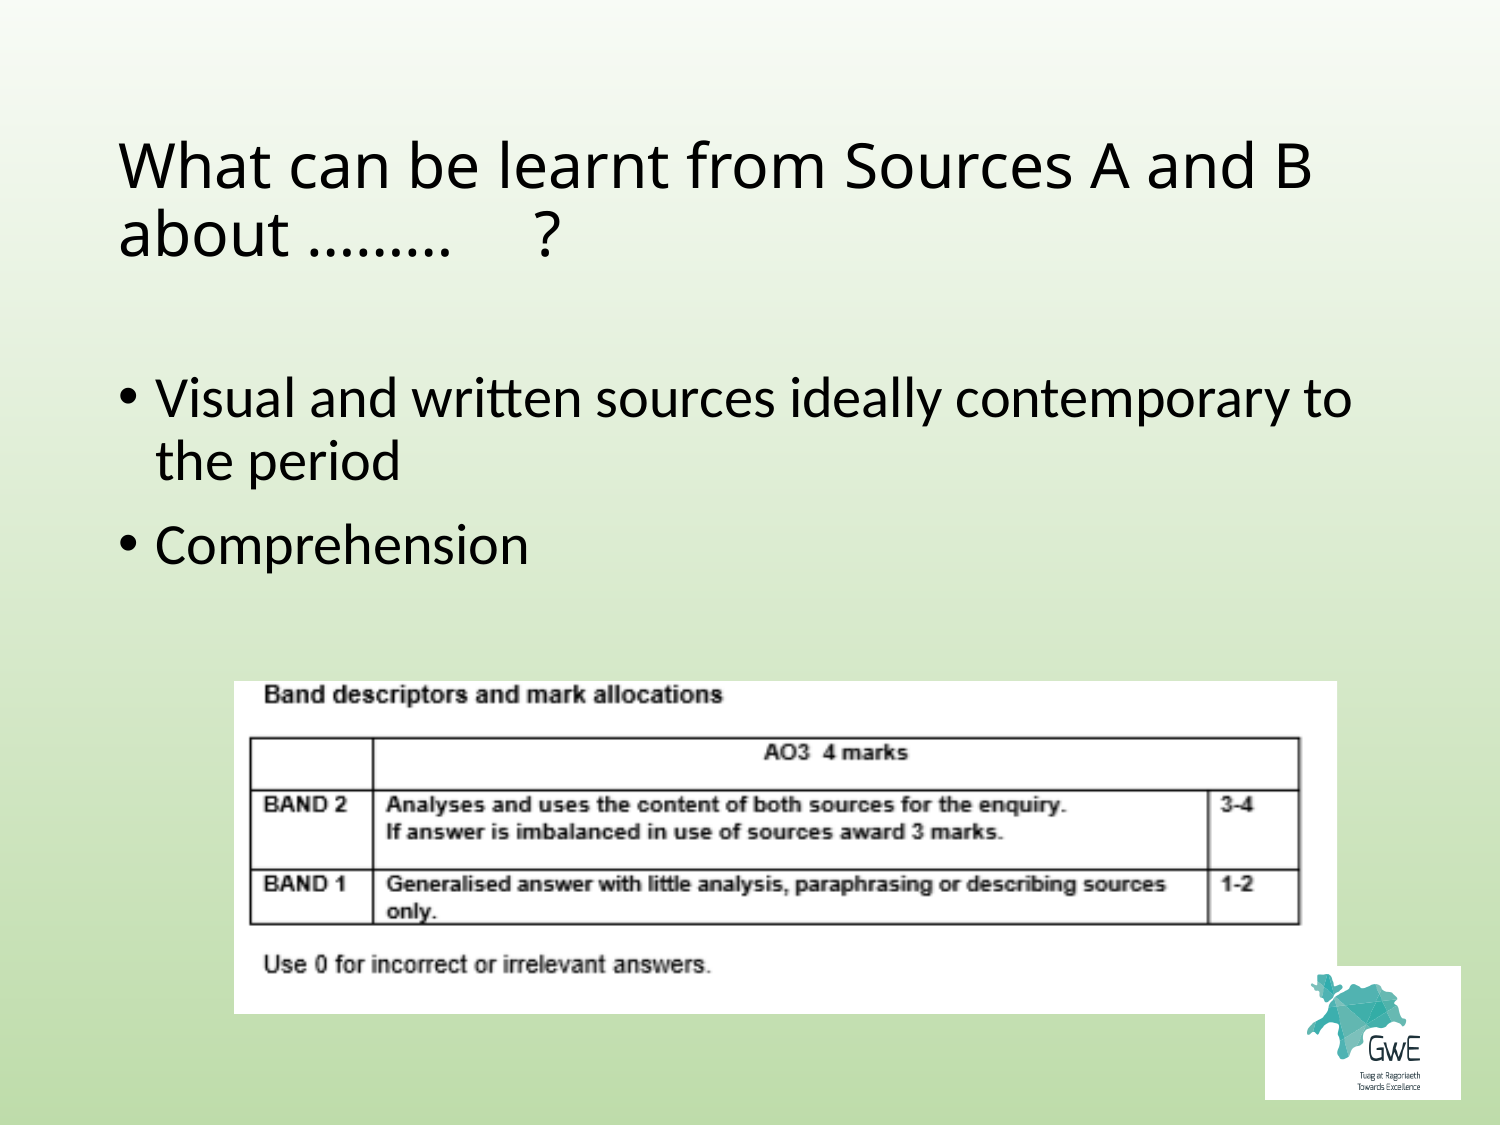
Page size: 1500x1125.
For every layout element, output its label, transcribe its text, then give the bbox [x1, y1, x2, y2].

list Visual and written sources ideally contemporary to the period Comprehension [103, 360, 1397, 1014]
picture [234, 681, 1461, 1100]
title What can be learnt from Sources A and B about ……… ? [103, 59, 1397, 278]
